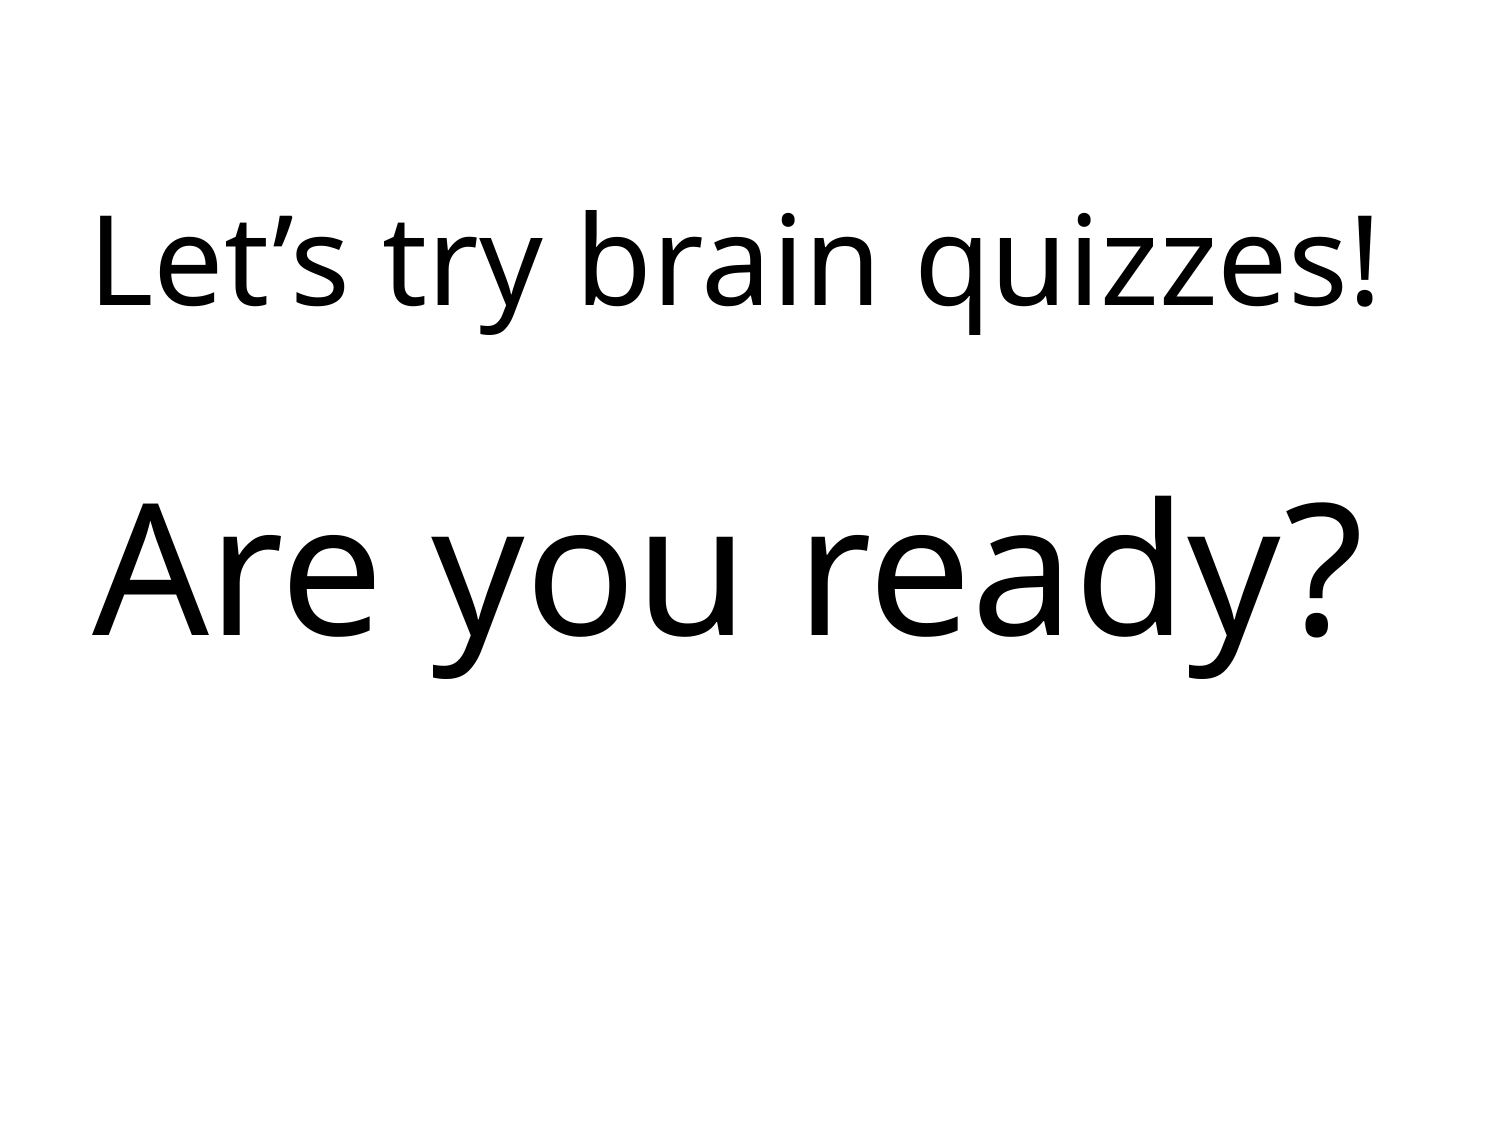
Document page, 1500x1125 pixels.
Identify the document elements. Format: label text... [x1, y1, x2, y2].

text_box Are you ready? [29, 444, 1459, 679]
text_box Let’s try brain quizzes! [73, 160, 1500, 341]
